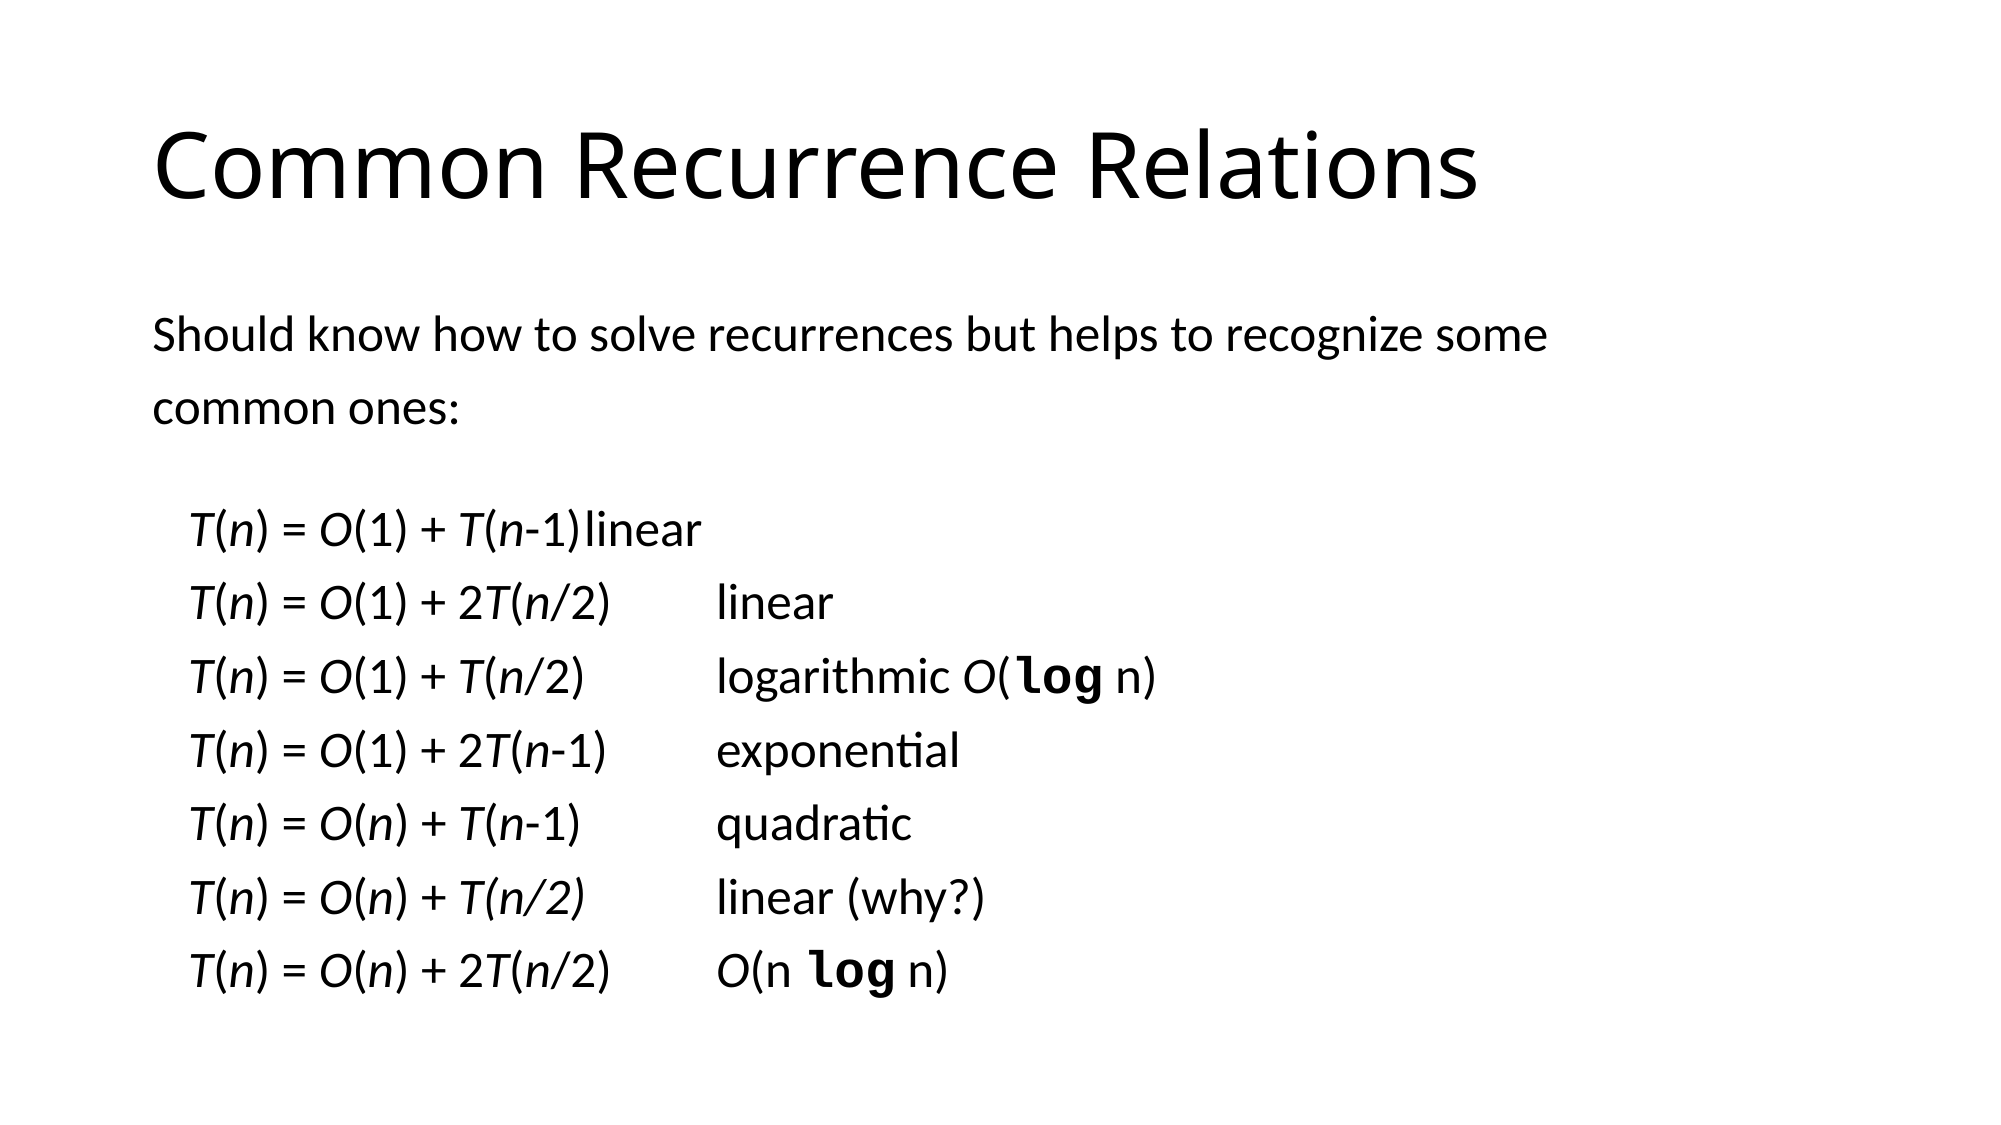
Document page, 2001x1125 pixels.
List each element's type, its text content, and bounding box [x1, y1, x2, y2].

title Common Recurrence Relations [137, 59, 1863, 278]
list Should know how to solve recurrences but helps to recognize some common ones: T(n) = O(1) + T(n-1) linear T(n) = O(1) + 2T(n/2) linear T(n) = O(1) + T(n/2) logarithmic O(log n) T(n) = O(1) + 2T(n-1) exponential T(n) = O(n) + T(n-1) quadratic T(n) = O(n) + T(n/2) linear (why?) T(n) = O(n) + 2T(n/2) O(n log n) [137, 299, 1863, 1014]
